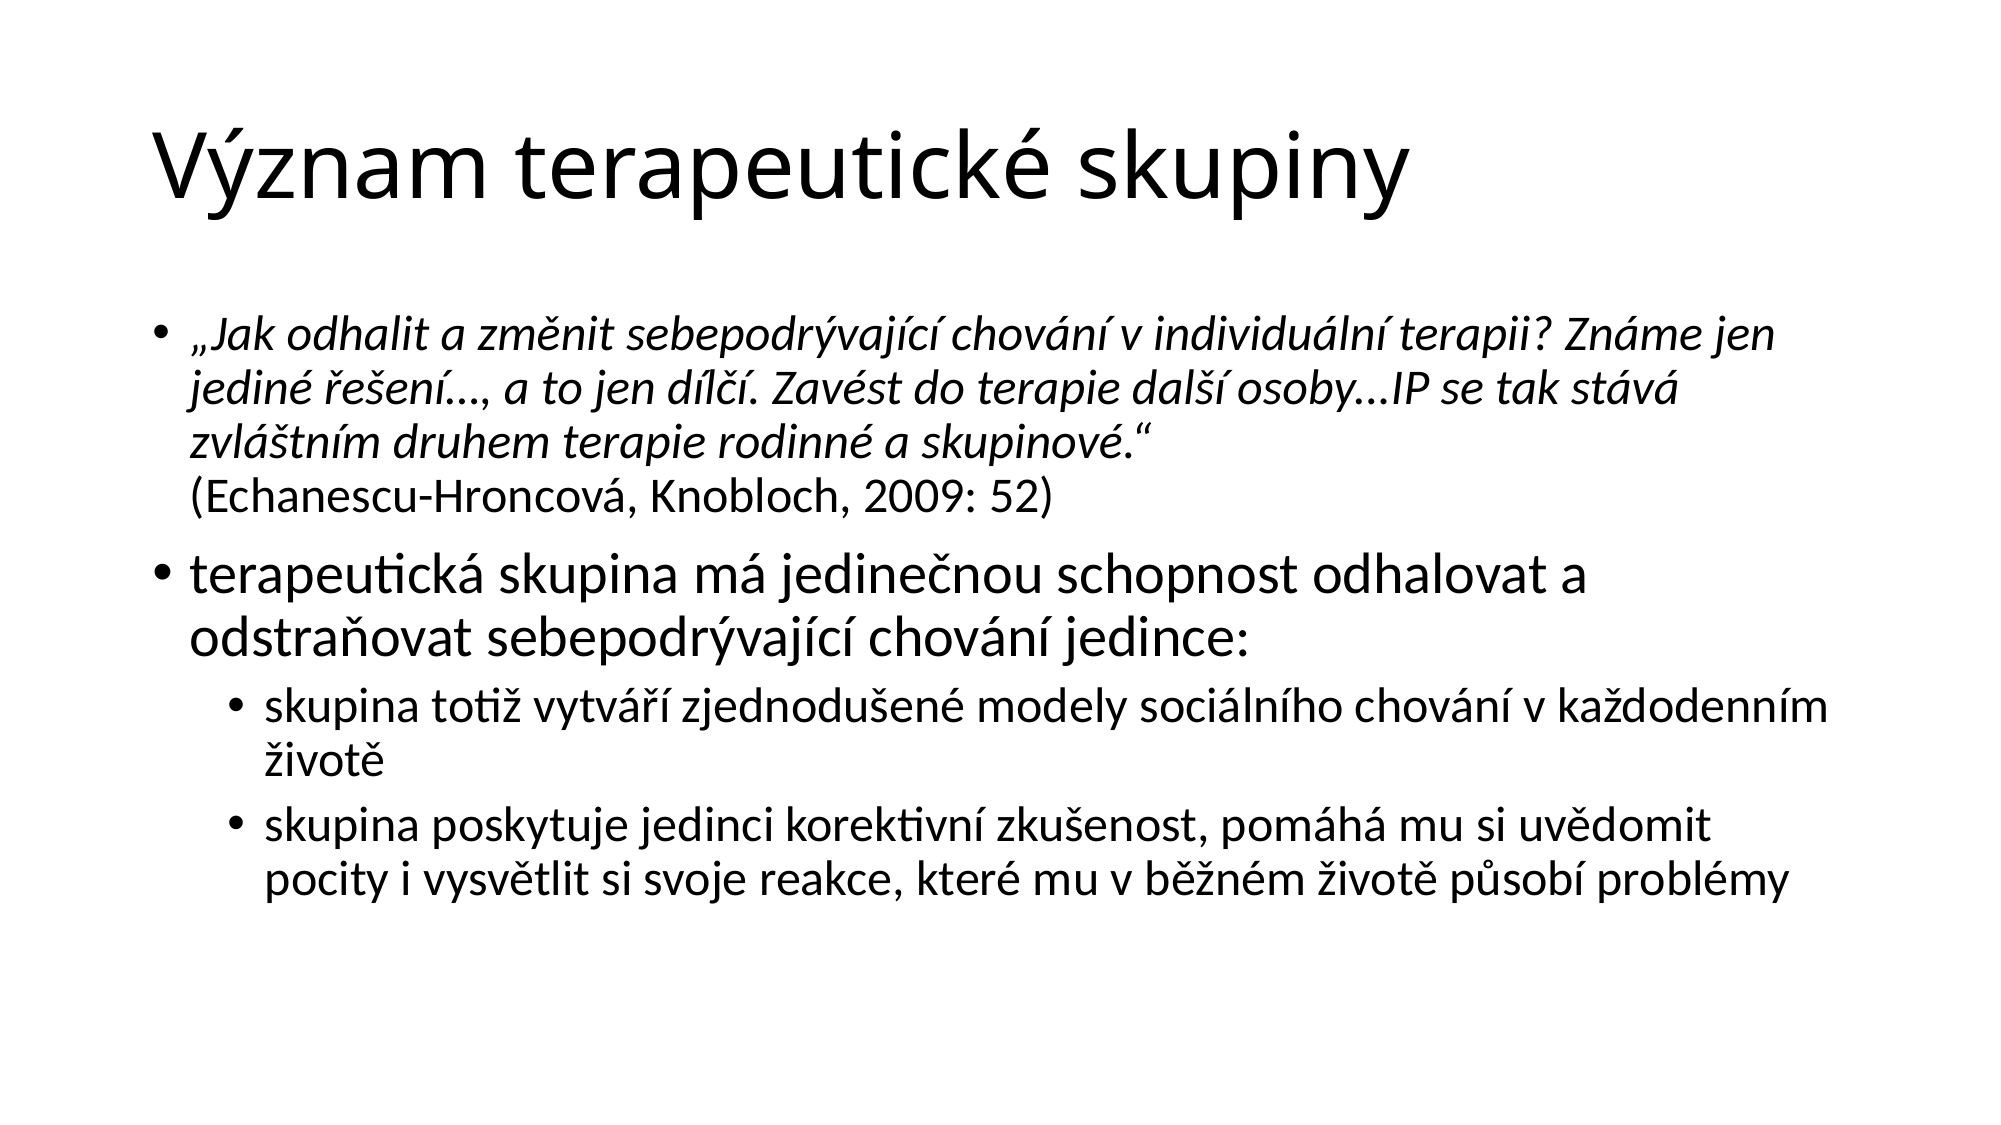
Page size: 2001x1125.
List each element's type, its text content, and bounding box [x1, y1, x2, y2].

list „Jak odhalit a změnit sebepodrývající chování v individuální terapii? Známe jen jediné řešení…, a to jen dílčí. Zavést do terapie další osoby...IP se tak stává zvláštním druhem terapie rodinné a skupinové.“ (Echanescu-Hroncová, Knobloch, 2009: 52) terapeutická skupina má jedinečnou schopnost odhalovat a odstraňovat sebepodrývající chování jedince: skupina totiž vytváří zjednodušené modely sociálního chování v každodenním životě skupina poskytuje jedinci korektivní zkušenost, pomáhá mu si uvědomit pocity i vysvětlit si svoje reakce, které mu v běžném životě působí problémy [137, 299, 1863, 1014]
title Význam terapeutické skupiny [137, 59, 1863, 278]
